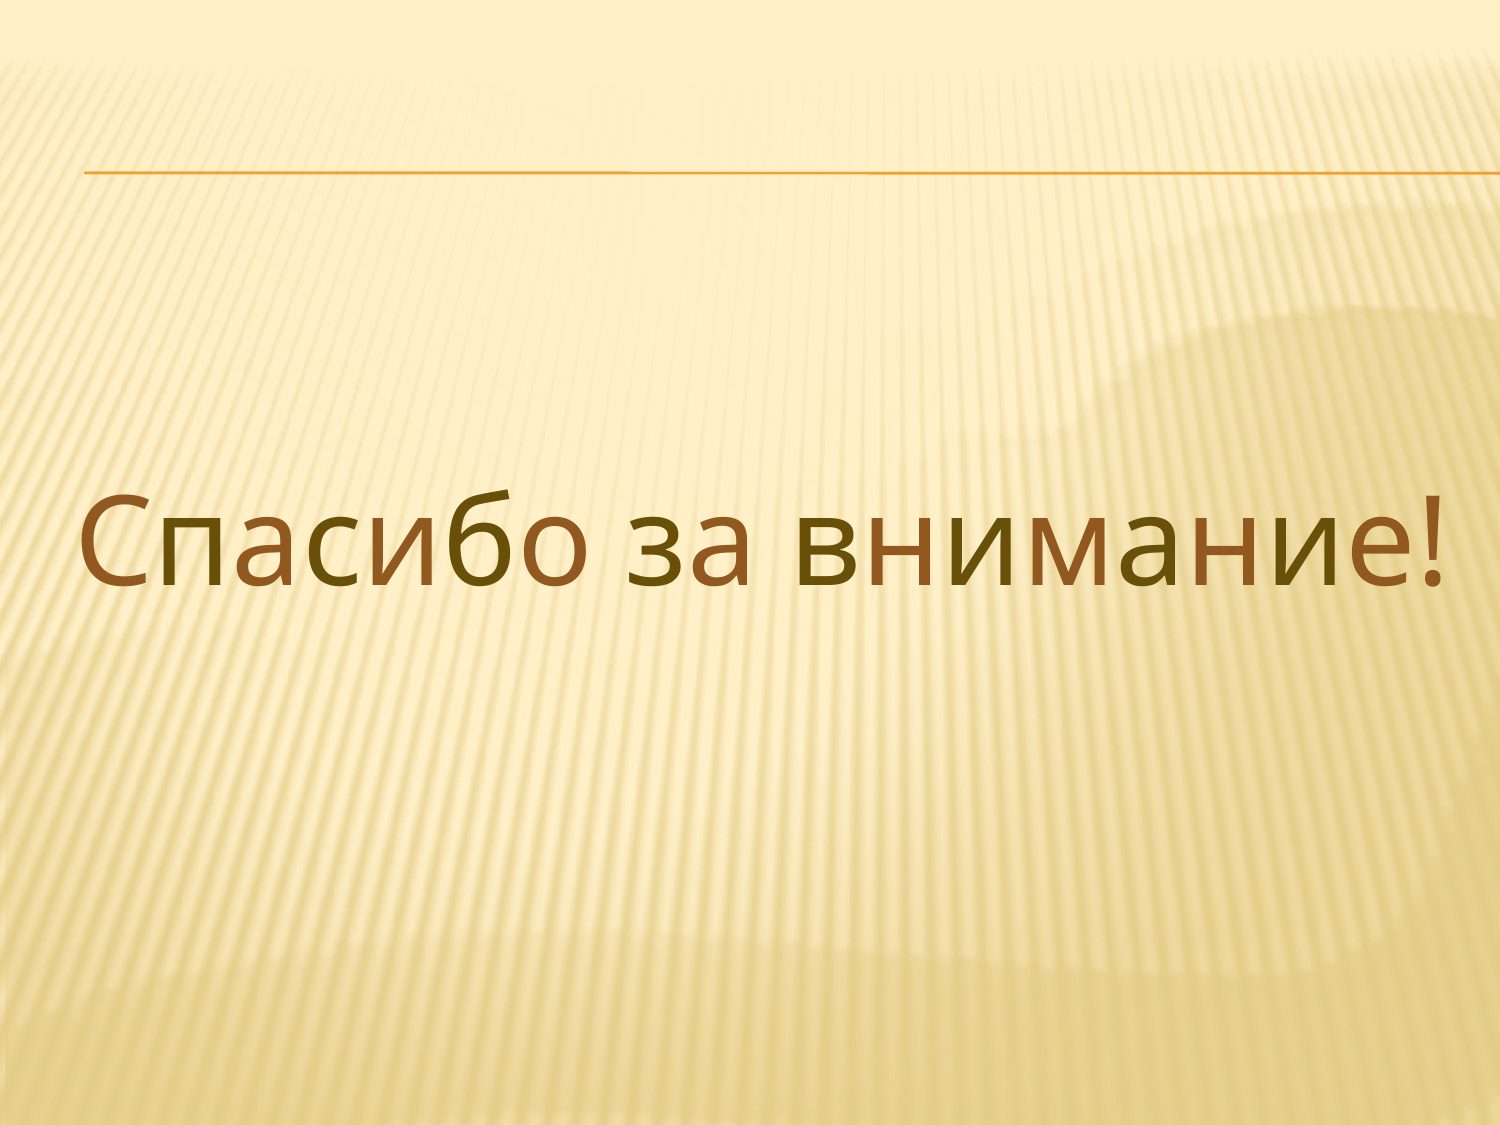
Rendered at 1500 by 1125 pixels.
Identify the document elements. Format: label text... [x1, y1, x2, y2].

list Спасибо за внимание! [50, 254, 1475, 998]
